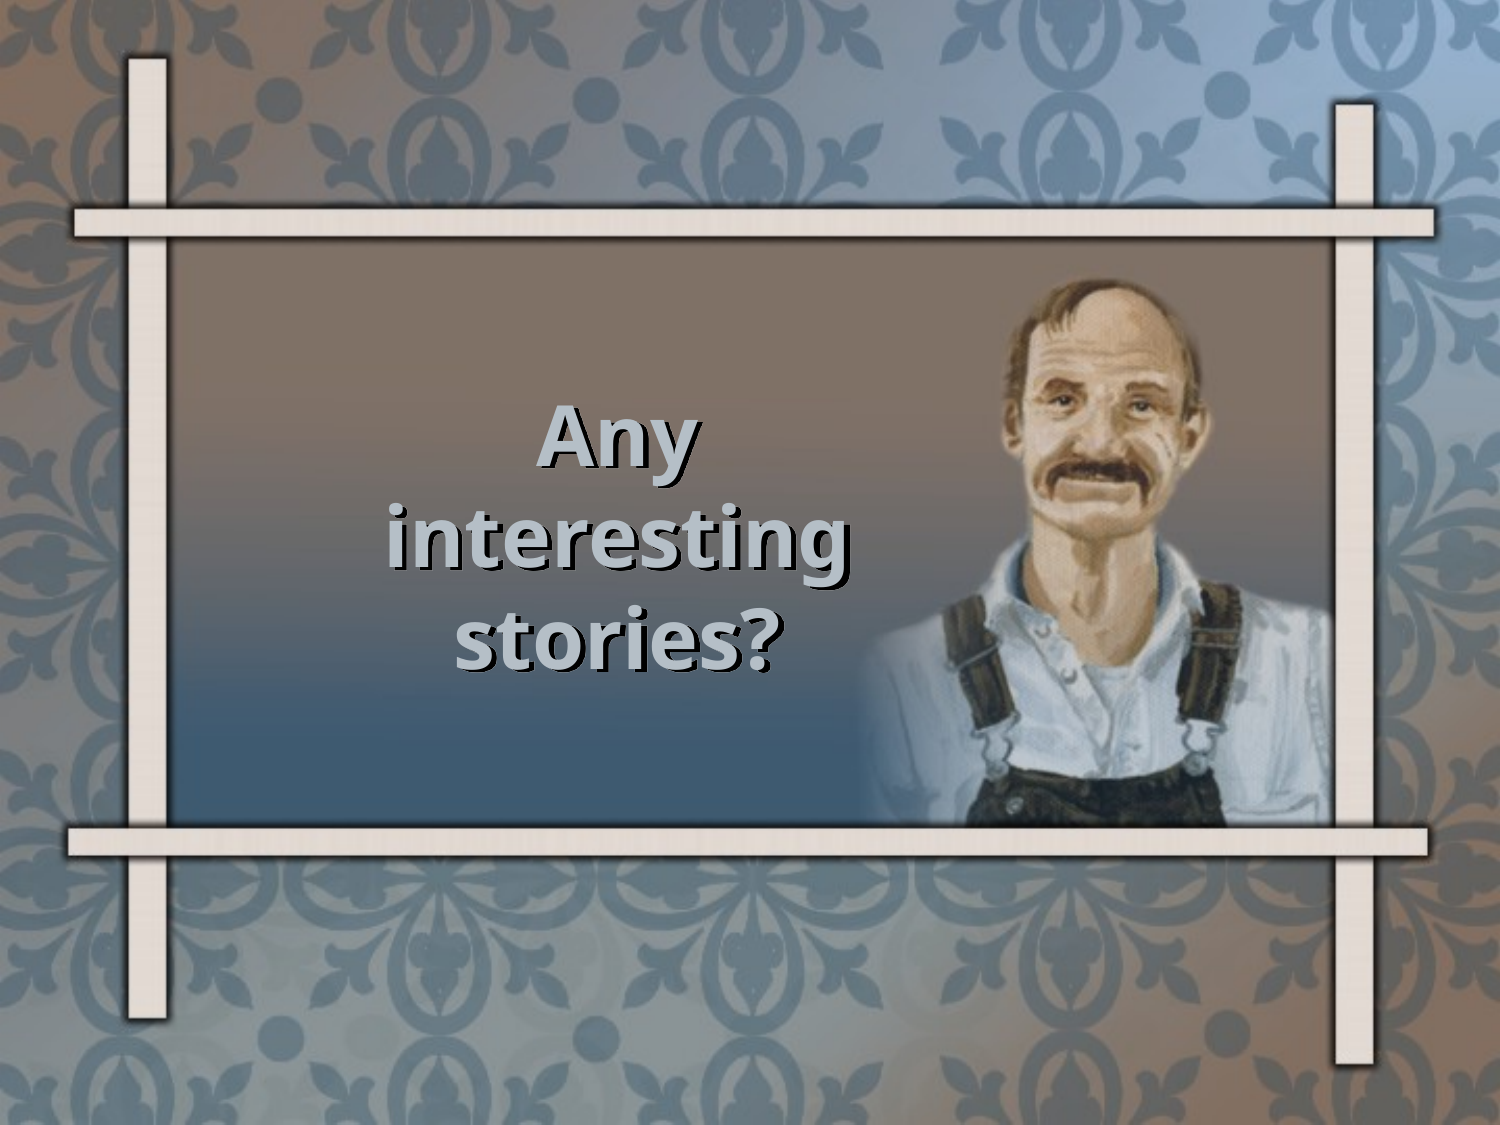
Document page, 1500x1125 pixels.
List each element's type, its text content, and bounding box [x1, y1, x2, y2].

text_box Any interesting stories? [328, 374, 907, 694]
picture [0, 0, 1500, 1125]
